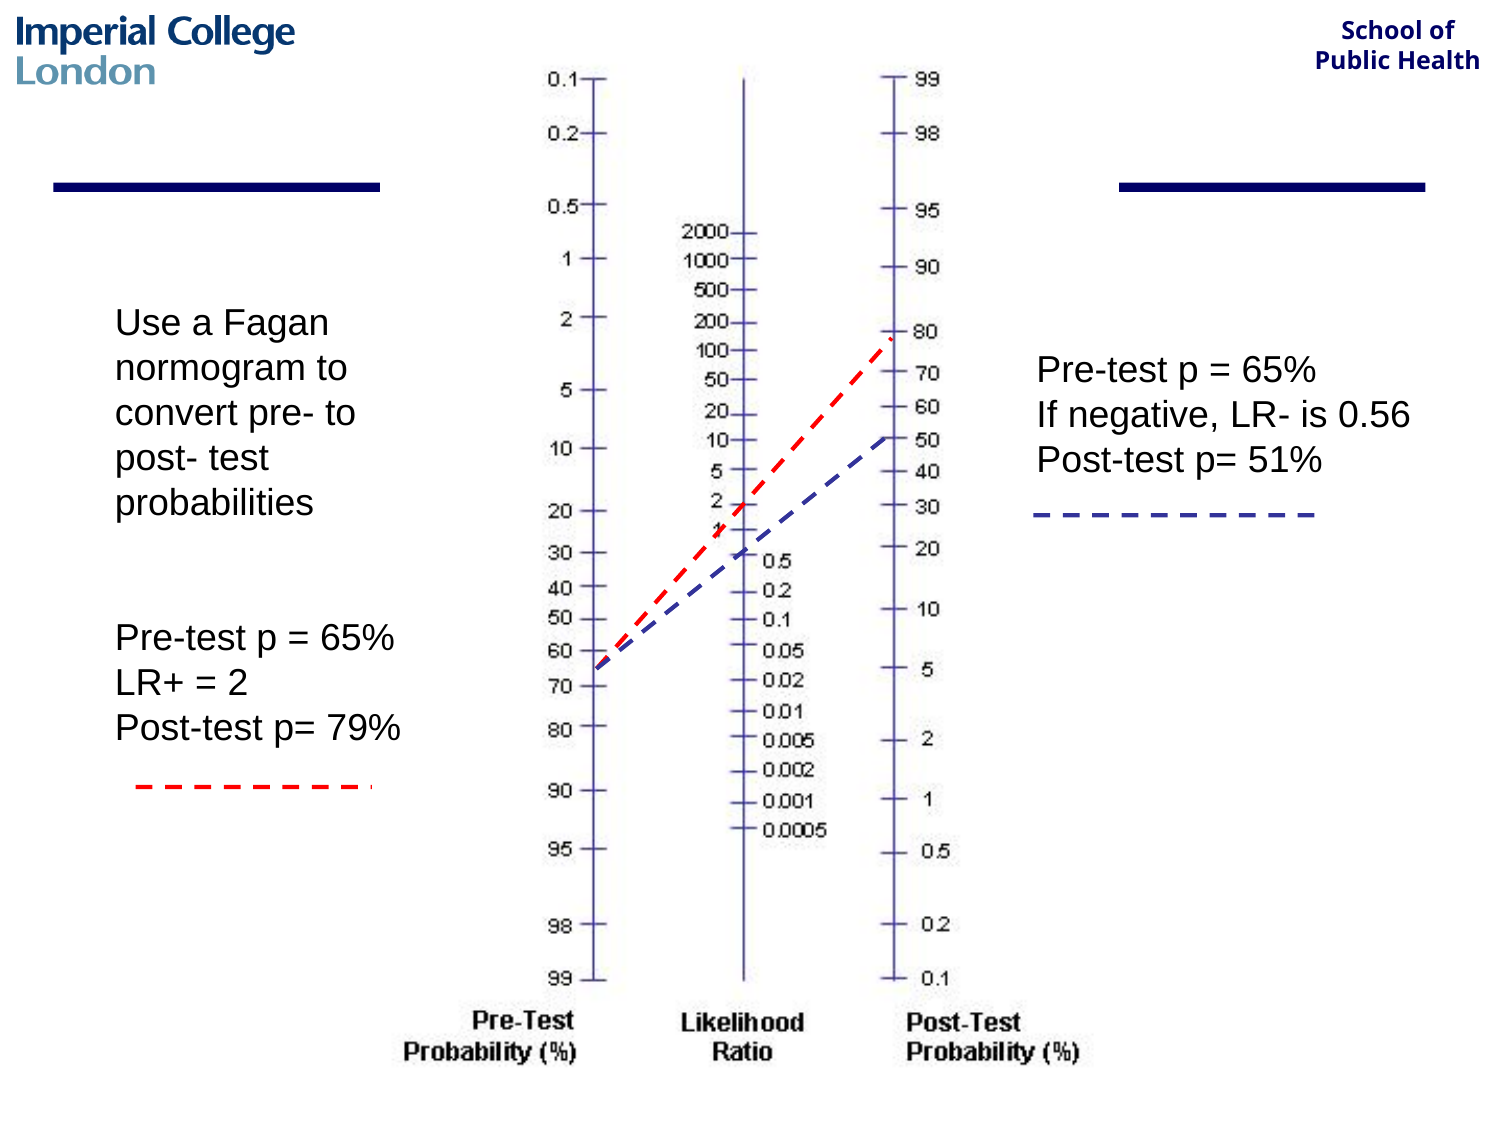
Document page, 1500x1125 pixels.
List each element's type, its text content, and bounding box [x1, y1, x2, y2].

picture [380, 43, 1119, 1082]
text_box Pre-test p = 65% If negative, LR- is 0.56 Post-test p= 51% [1123, 338, 1436, 578]
text_box Use a Fagan normogram to convert pre- to post- test probabilities Pre-test p = 65% LR+ = 2 Post-test p= 79% [100, 290, 375, 846]
picture [17, 15, 295, 85]
